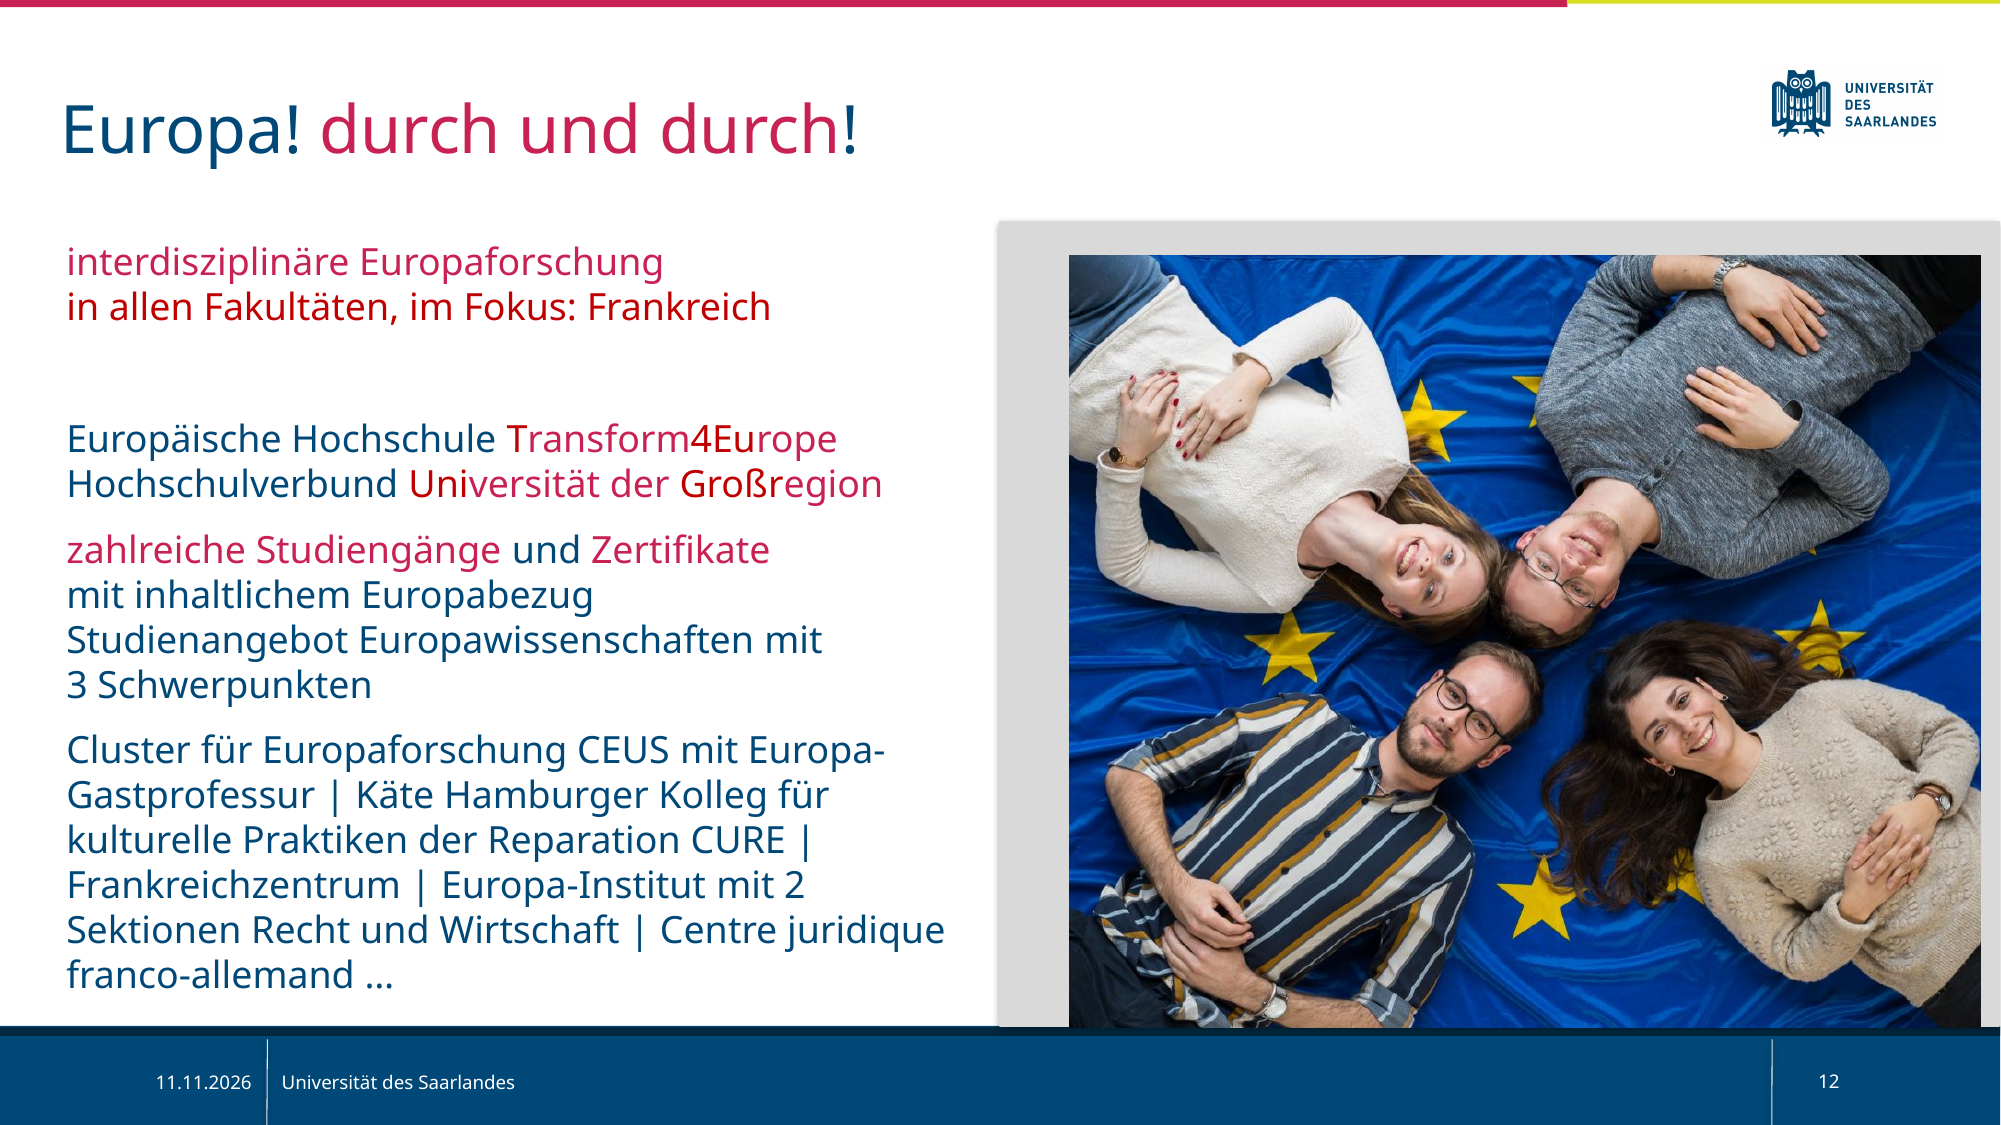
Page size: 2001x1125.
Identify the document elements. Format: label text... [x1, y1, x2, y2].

picture [1069, 255, 1981, 1029]
list interdisziplinäre Europaforschung in allen Fakultäten, im Fokus: Frankreich Europäische Hochschule Transform4Europe Hochschulverbund Universität der Großregion zahlreiche Studiengänge und Zertifikate mit inhaltlichem Europabezug Studienangebot Europawissenschaften mit 3 Schwerpunkten Cluster für Europaforschung CEUS mit Europa-Gastprofessur | Käte Hamburger Kolleg für kulturelle Praktiken der Reparation CURE | Frankreichzentrum | Europa-Institut mit 2 Sektionen Recht und Wirtschaft | Centre juridique franco-allemand … [66, 230, 978, 976]
slide_number 12 [1803, 1052, 2000, 1113]
list Europa! durch und durch! [45, 79, 1520, 206]
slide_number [65, 1053, 267, 1113]
picture [1763, 63, 1945, 144]
footer Universität des Saarlandes [266, 1052, 1741, 1113]
